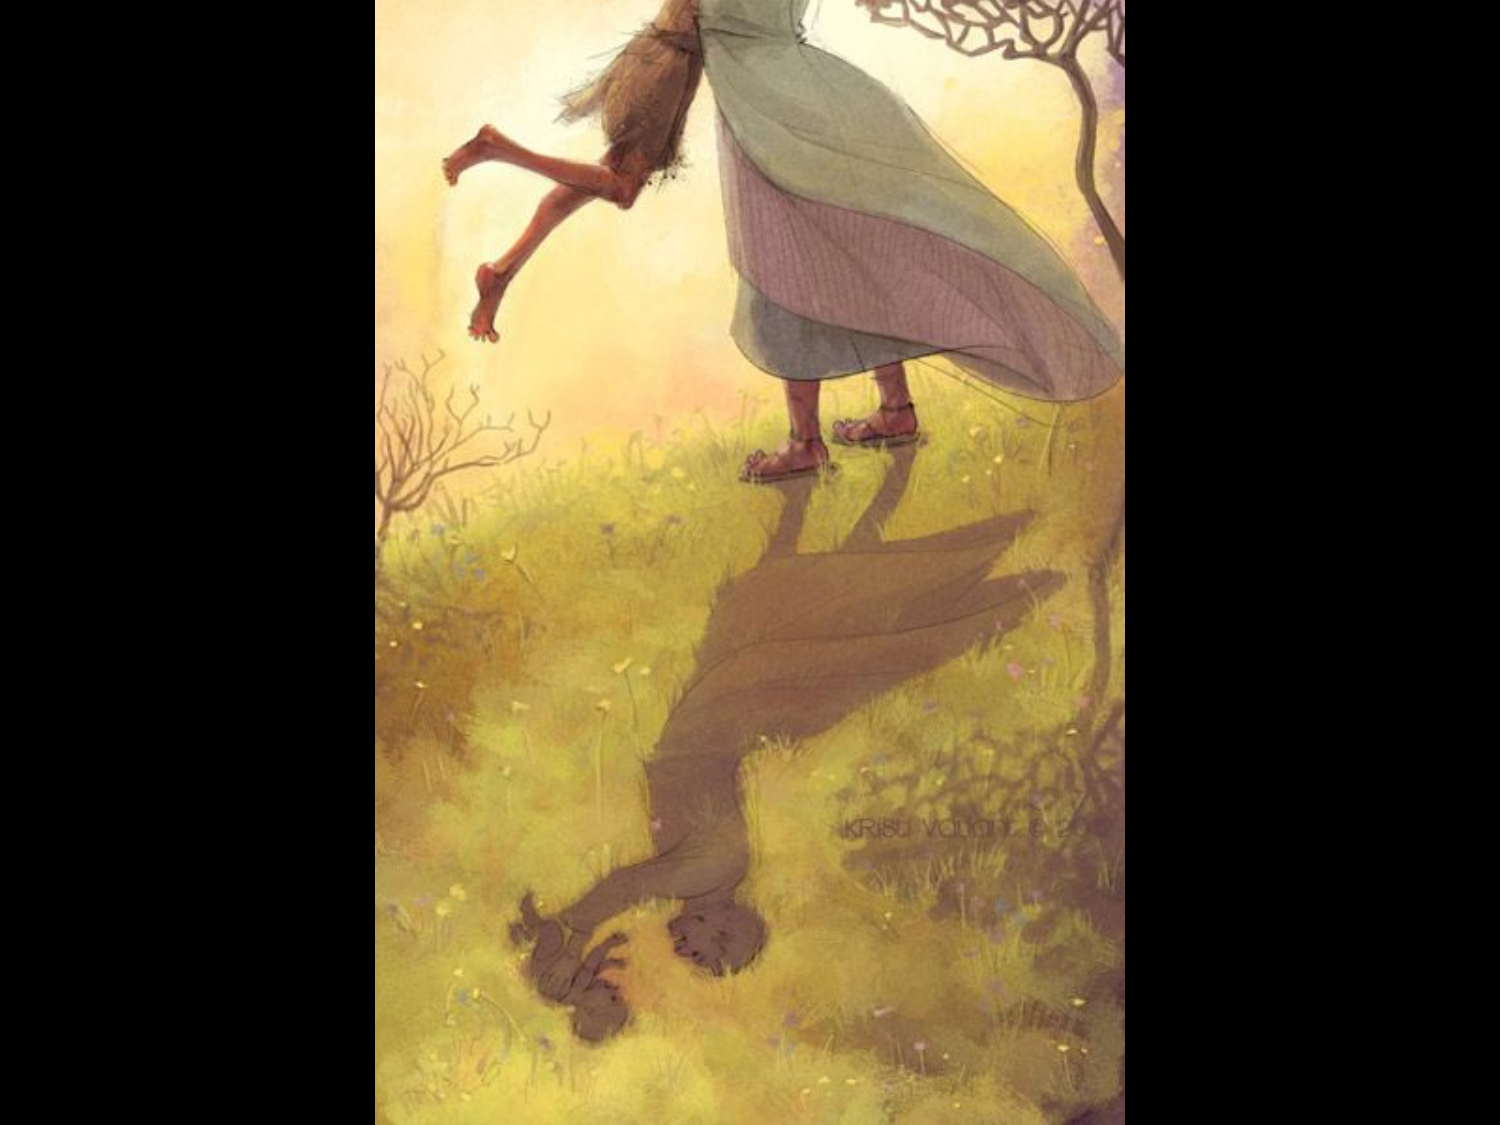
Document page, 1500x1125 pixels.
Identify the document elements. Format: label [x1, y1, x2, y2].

picture [374, 0, 1126, 1125]
